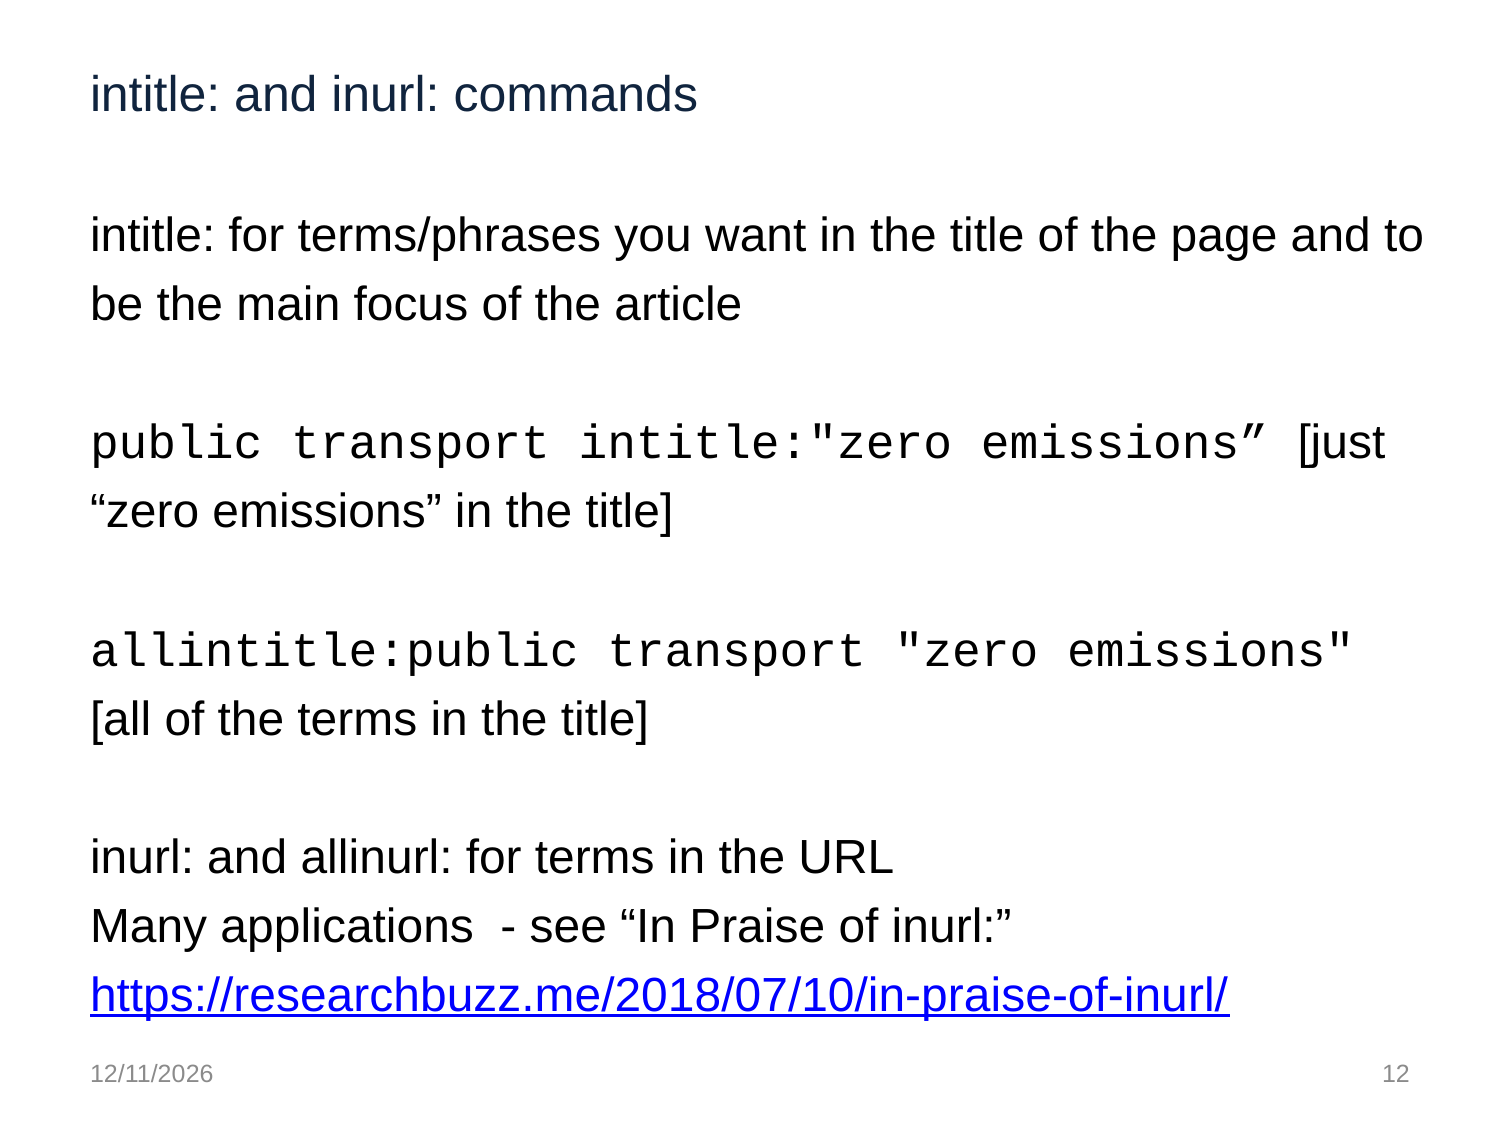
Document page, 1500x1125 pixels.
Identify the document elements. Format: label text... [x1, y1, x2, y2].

slide_number 12 [1074, 1042, 1425, 1103]
title intitle: and inurl: commands [75, 45, 1425, 138]
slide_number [75, 1042, 425, 1103]
list intitle: for terms/phrases you want in the title of the page and to be the main focus of the article public transport intitle:"zero emissions” [just “zero emissions” in the title] allintitle:public transport "zero emissions" [all of the terms in the title] inurl: and allinurl: for terms in the URL Many applications - see “In Praise of inurl:” https://researchbuzz.me/2018/07/10/in-praise-of-inurl/ [75, 184, 1459, 1035]
